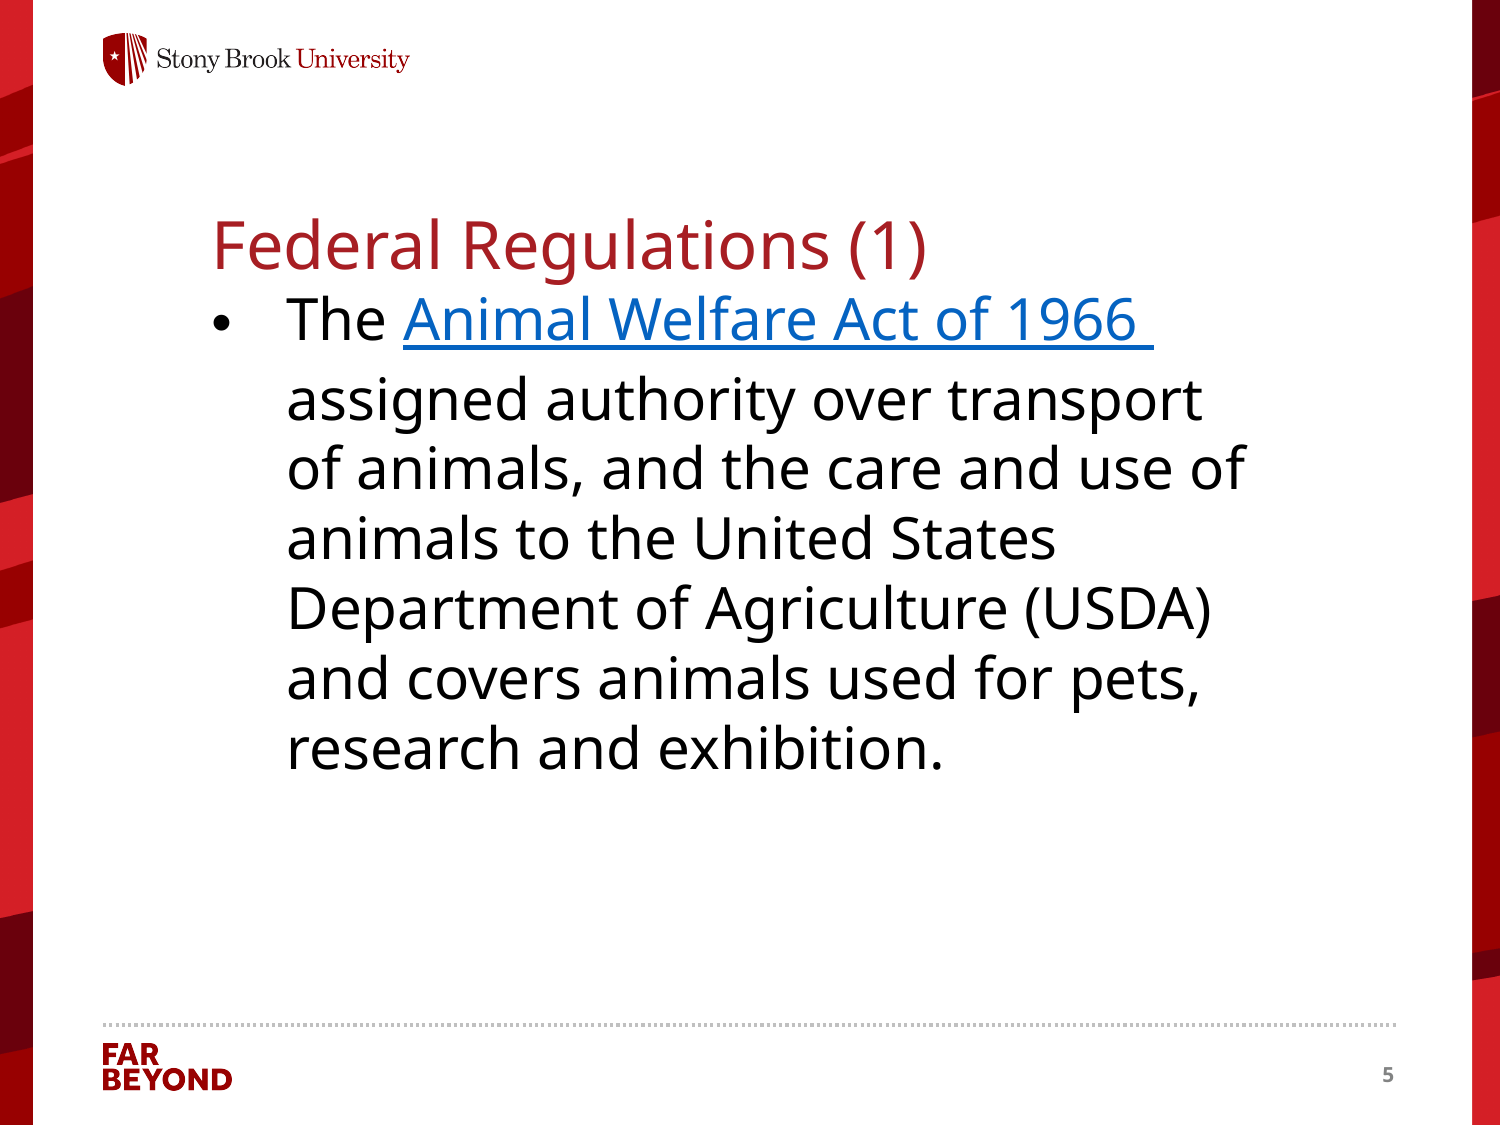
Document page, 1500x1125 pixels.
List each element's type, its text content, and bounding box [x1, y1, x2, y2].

slide_number 5 [1071, 1054, 1409, 1114]
list Federal Regulations (1) The Animal Welfare Act of 1966 assigned authority over transport of animals, and the care and use of animals to the United States Department of Agriculture (USDA) and covers animals used for pets, research and exhibition. [196, 195, 1282, 792]
picture [1473, 0, 1500, 1125]
picture [103, 1043, 232, 1091]
picture [103, 33, 410, 86]
picture [0, 0, 33, 1125]
